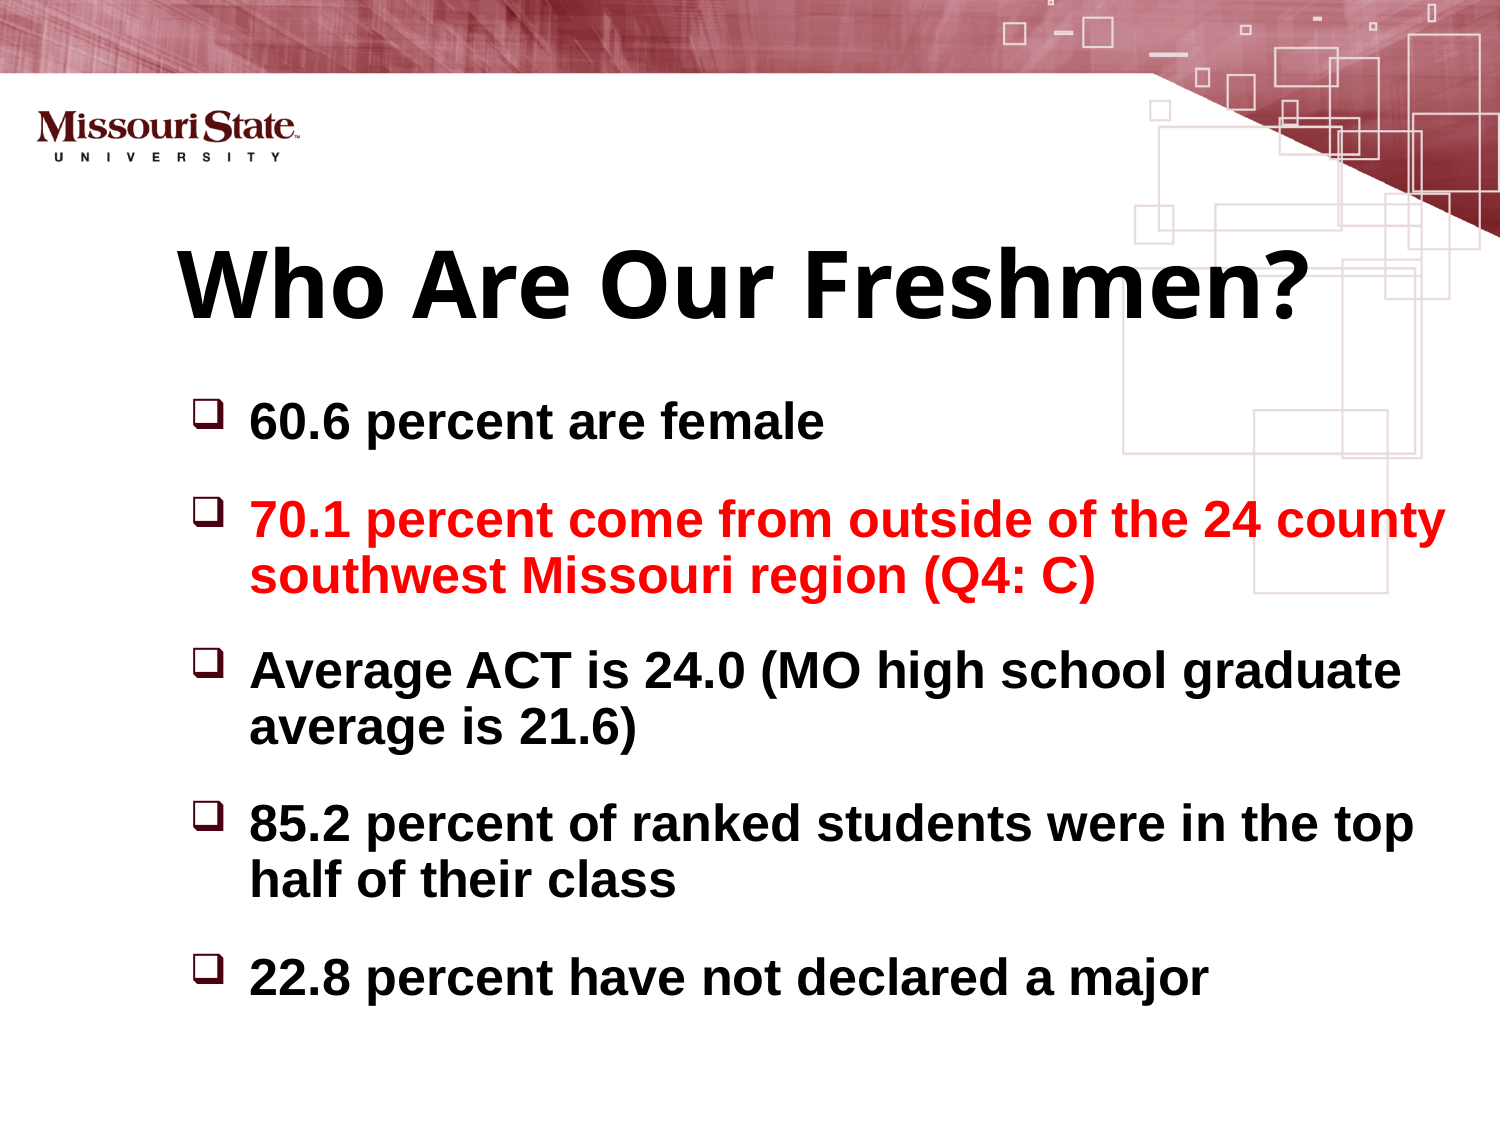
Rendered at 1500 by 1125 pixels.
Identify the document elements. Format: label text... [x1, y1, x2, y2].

list 60.6 percent are female 70.1 percent come from outside of the 24 county southwest Missouri region (Q4: C) Average ACT is 24.0 (MO high school graduate average is 21.6) 85.2 percent of ranked students were in the top half of their class 22.8 percent have not declared a major [174, 387, 1463, 1100]
title Who Are Our Freshmen? [62, 187, 1425, 375]
picture [0, 0, 1500, 595]
